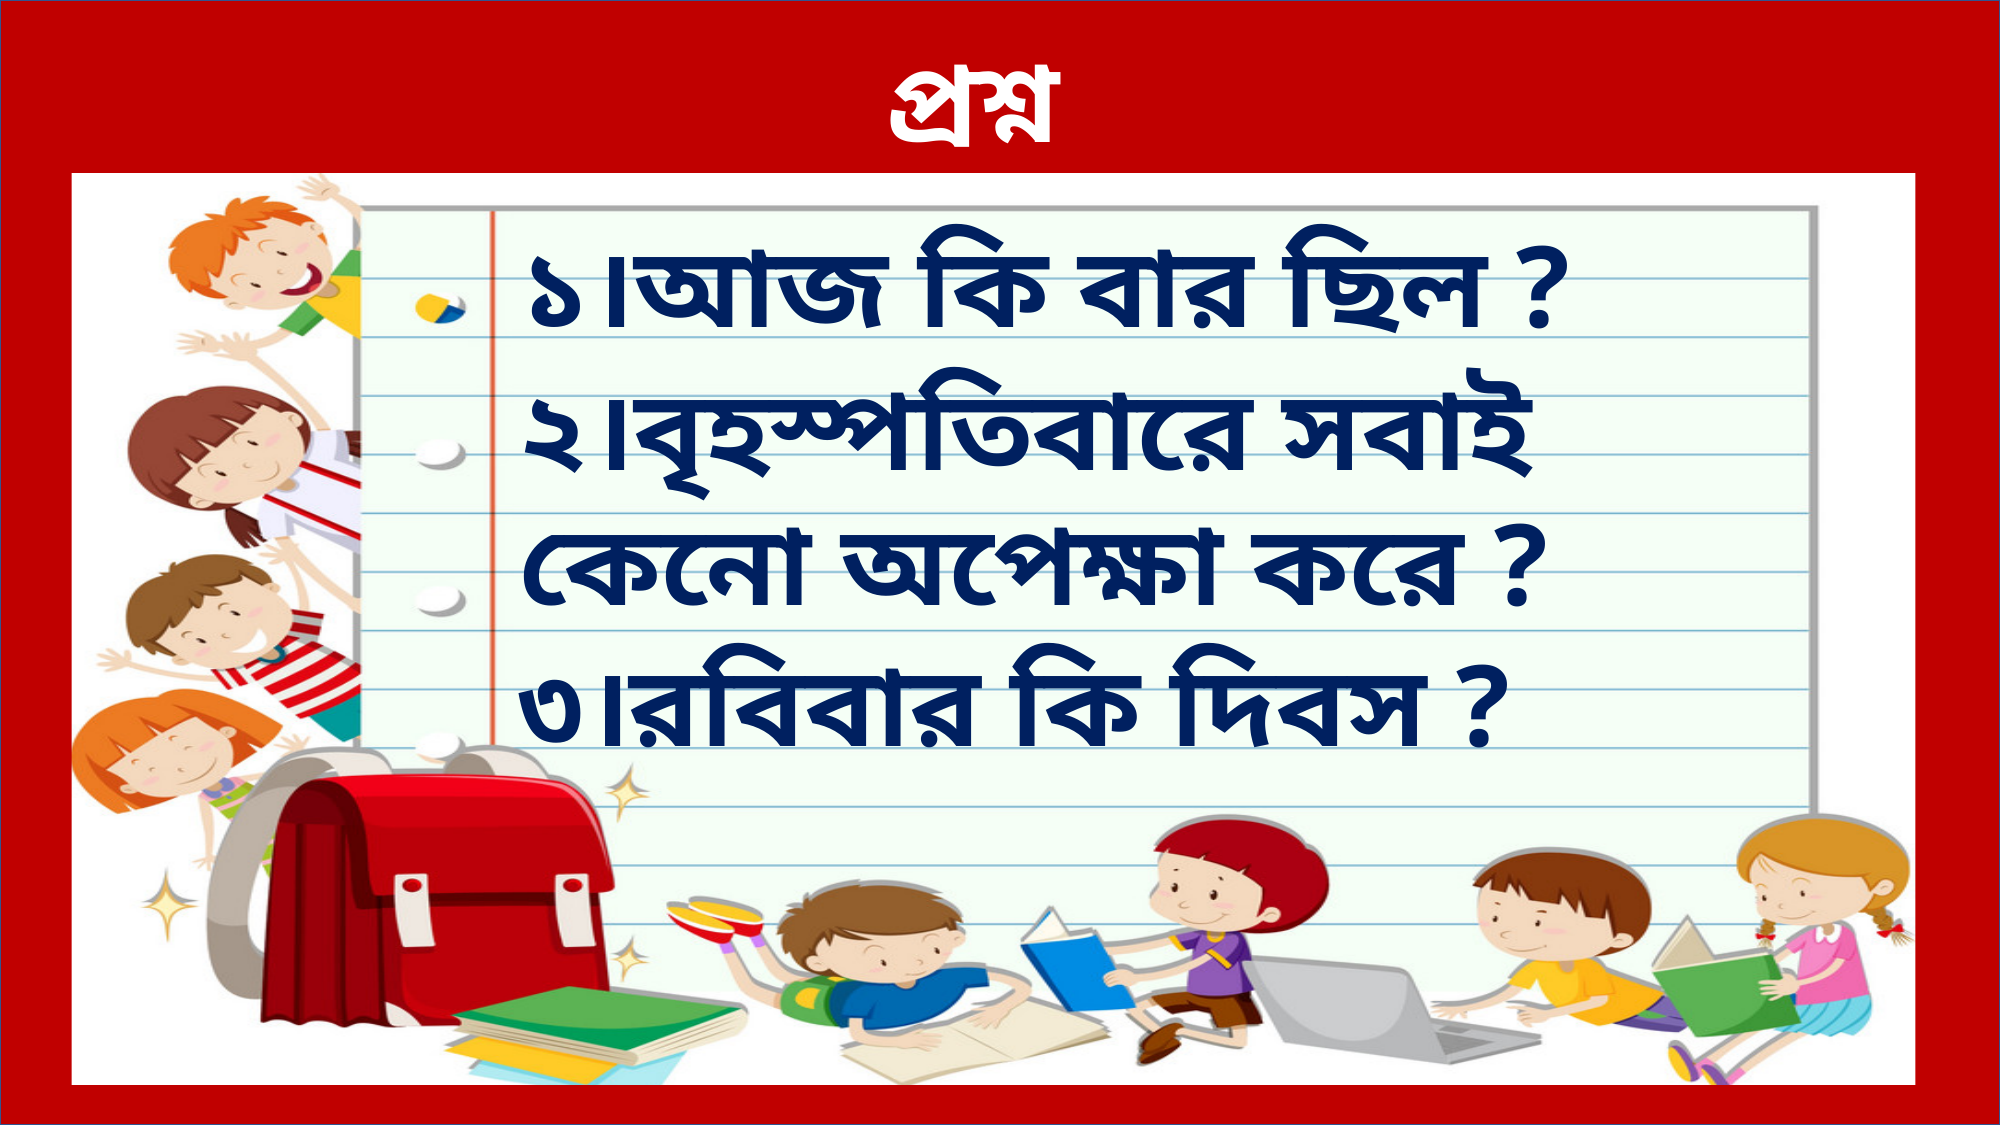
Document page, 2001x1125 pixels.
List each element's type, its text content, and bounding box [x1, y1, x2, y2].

text_box [0, 0, 2000, 1125]
picture [71, 173, 1916, 1085]
text_box প্রশ্ন [873, 22, 1146, 172]
